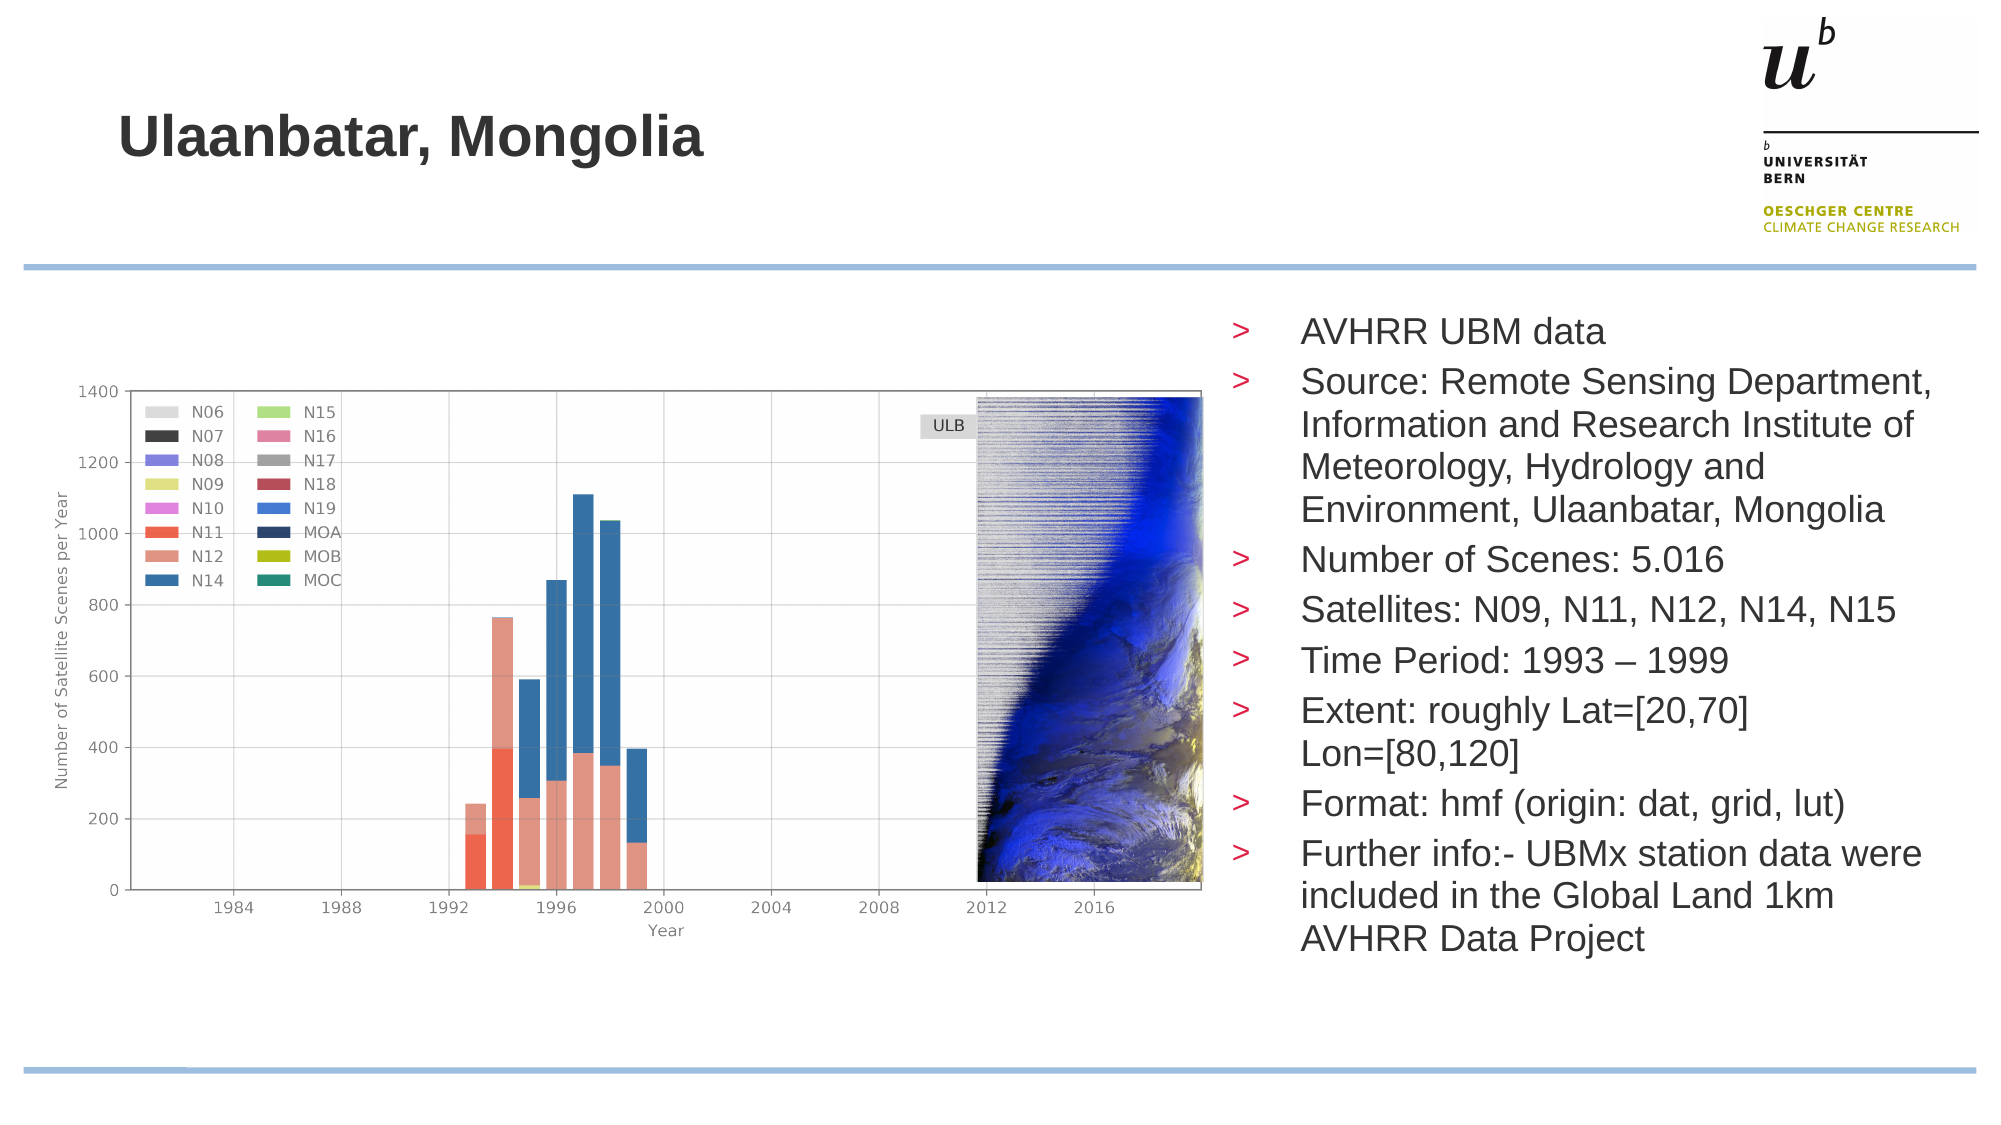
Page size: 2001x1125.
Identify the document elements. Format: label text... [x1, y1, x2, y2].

picture [976, 396, 1204, 882]
title Ulaanbatar, Mongolia [118, 106, 1567, 241]
text_box AVHRR UBM data Source: Remote Sensing Department, Information and Research Institute of Meteorology, Hydrology and Environment, Ulaanbatar, Mongolia Number of Scenes: 5.016 Satellites: N09, N11, N12, N14, N15 Time Period: 1993 – 1999 Extent: roughly Lat=[20,70] Lon=[80,120] Format: hmf (origin: dat, grid, lut) Further info:- UBMx station data were included in the Global Land 1km AVHRR Data Project [1217, 302, 1981, 968]
picture [1763, 17, 1979, 232]
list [42, 373, 1213, 951]
